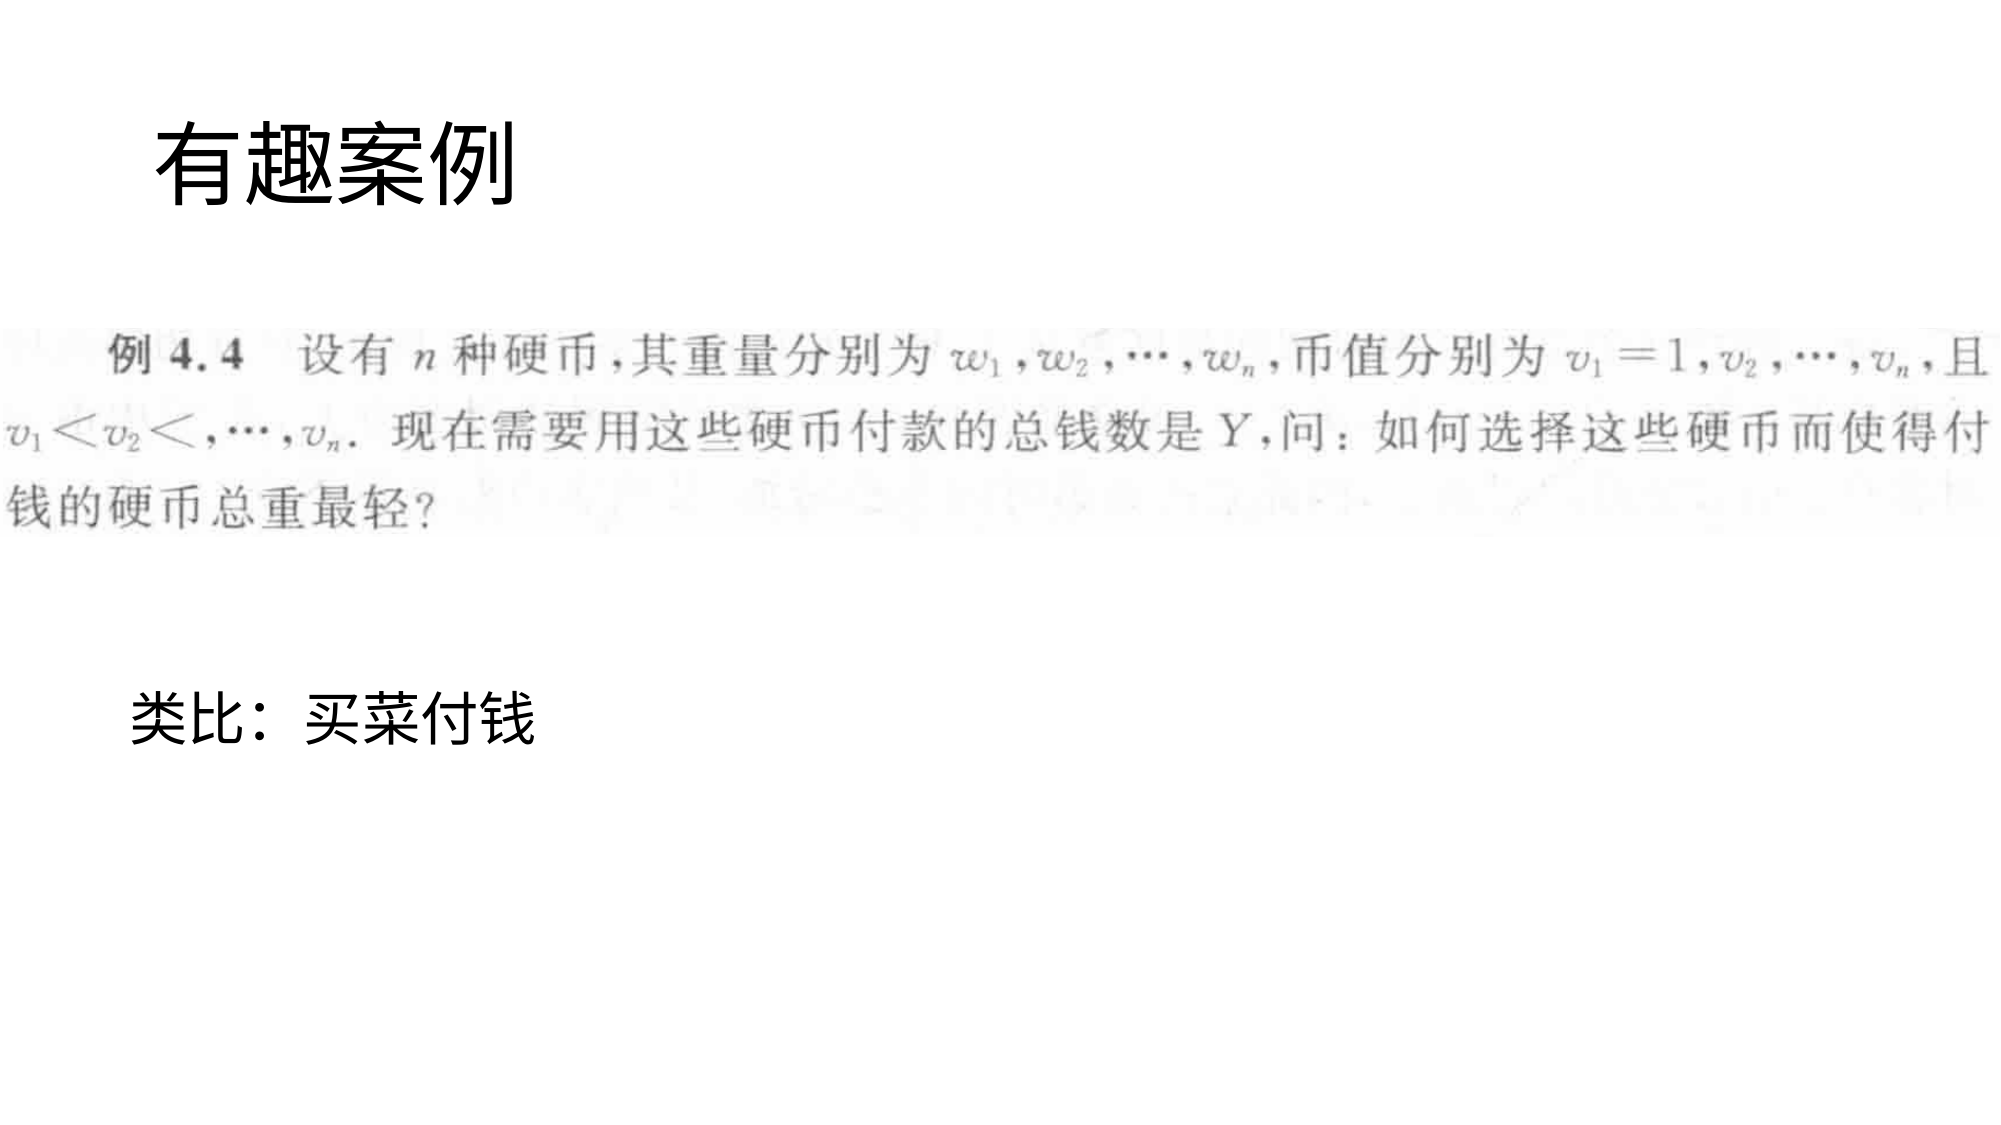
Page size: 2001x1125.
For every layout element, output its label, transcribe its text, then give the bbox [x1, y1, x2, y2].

text_box 类比：买菜付钱 [114, 674, 1886, 760]
title 有趣案例 [137, 59, 1863, 278]
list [0, 328, 2000, 537]
